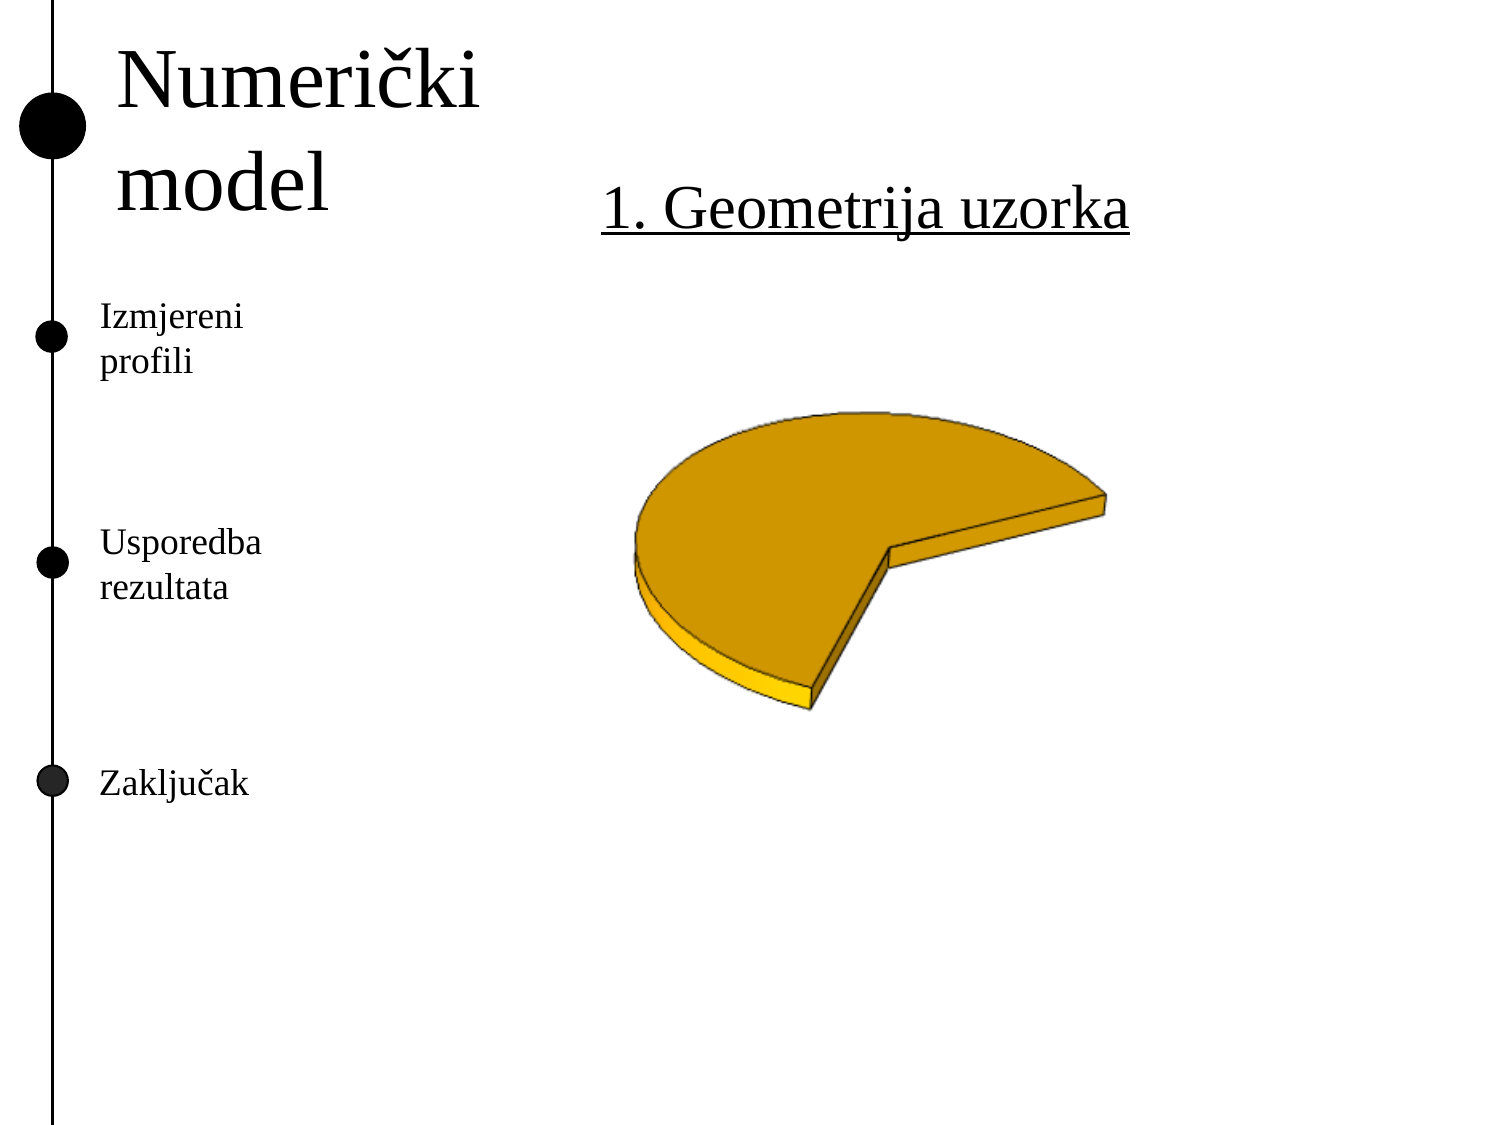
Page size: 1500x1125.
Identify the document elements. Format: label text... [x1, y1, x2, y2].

text_box Zaključak [84, 750, 295, 811]
text_box Izmjereni profili [85, 283, 296, 389]
text_box [36, 764, 52, 797]
text_box [19, 92, 52, 160]
text_box Numerički model [101, 14, 606, 235]
text_box [53, 92, 87, 160]
text_box [53, 546, 69, 579]
text_box [53, 320, 68, 353]
text_box Usporedba rezultata [85, 509, 296, 615]
text_box 1. Geometrija uzorka [586, 158, 1146, 249]
text_box [36, 546, 52, 579]
text_box [35, 320, 52, 353]
picture [566, 327, 1253, 769]
text_box [53, 764, 69, 797]
